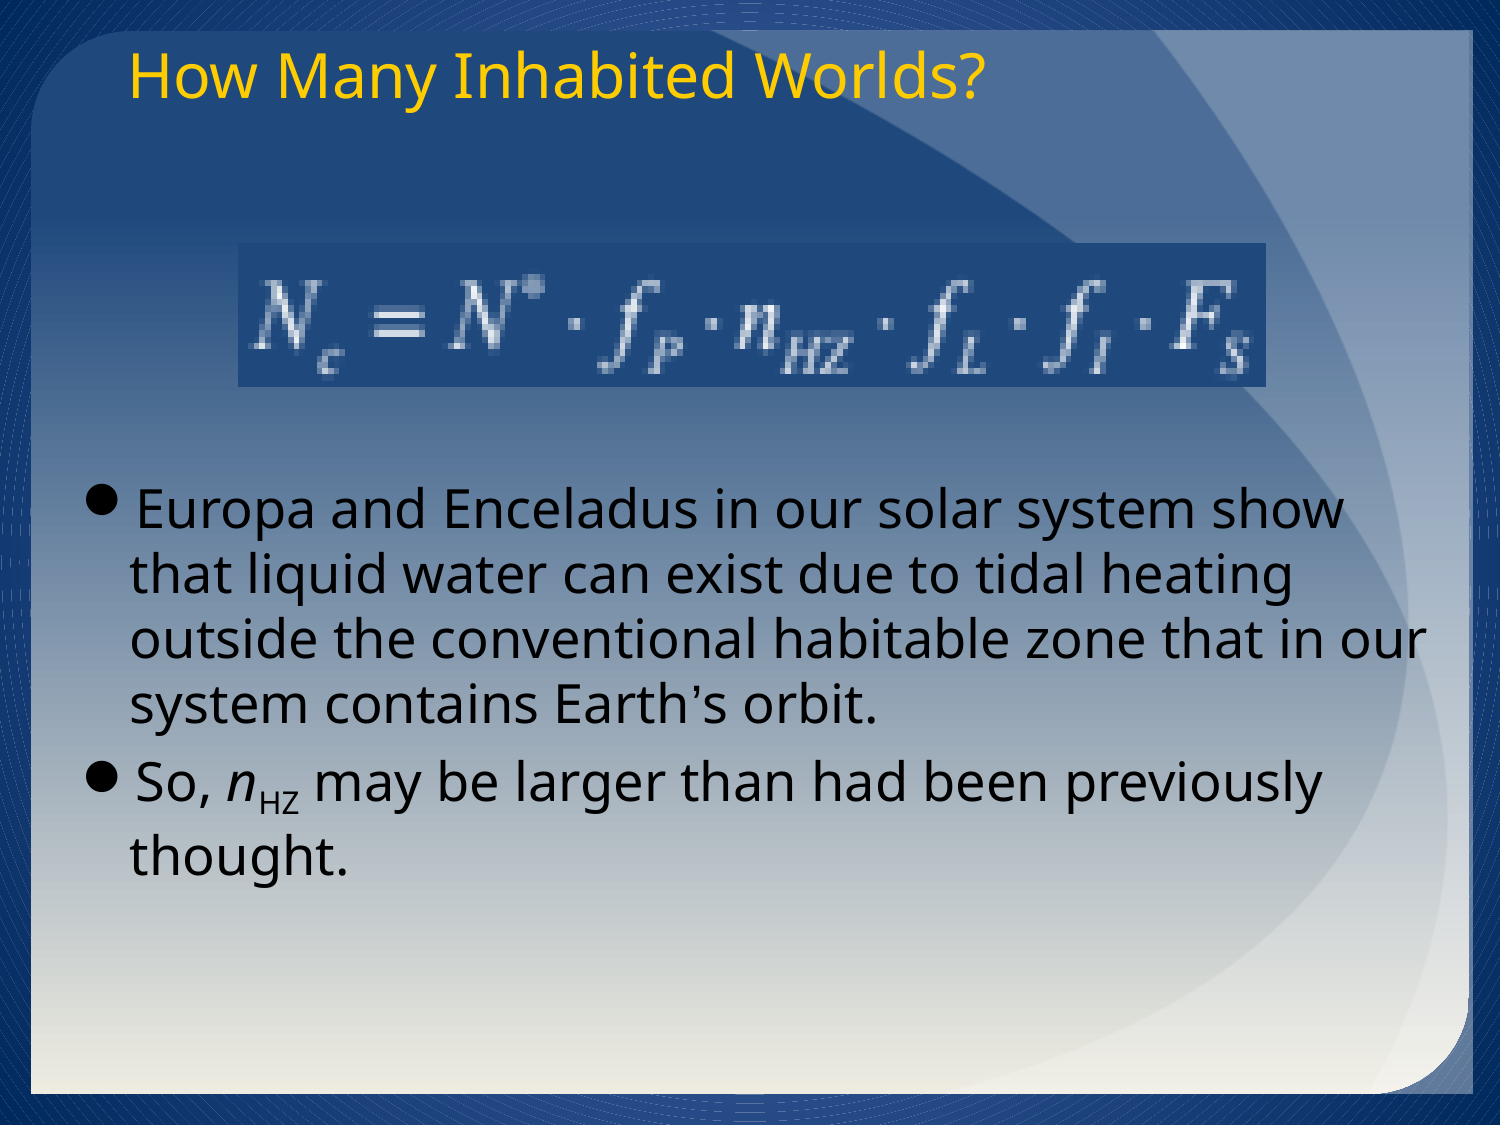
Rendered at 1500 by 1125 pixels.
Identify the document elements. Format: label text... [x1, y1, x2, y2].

text_box How Many Inhabited Worlds? [112, 43, 1275, 119]
list Europa and Enceladus in our solar system show that liquid water can exist due to tidal heating outside the conventional habitable zone that in our system contains Earth’s orbit. So, nHZ may be larger than had been previously thought. [20, 467, 1463, 1080]
picture [24, 30, 1473, 1094]
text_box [237, 242, 1267, 388]
